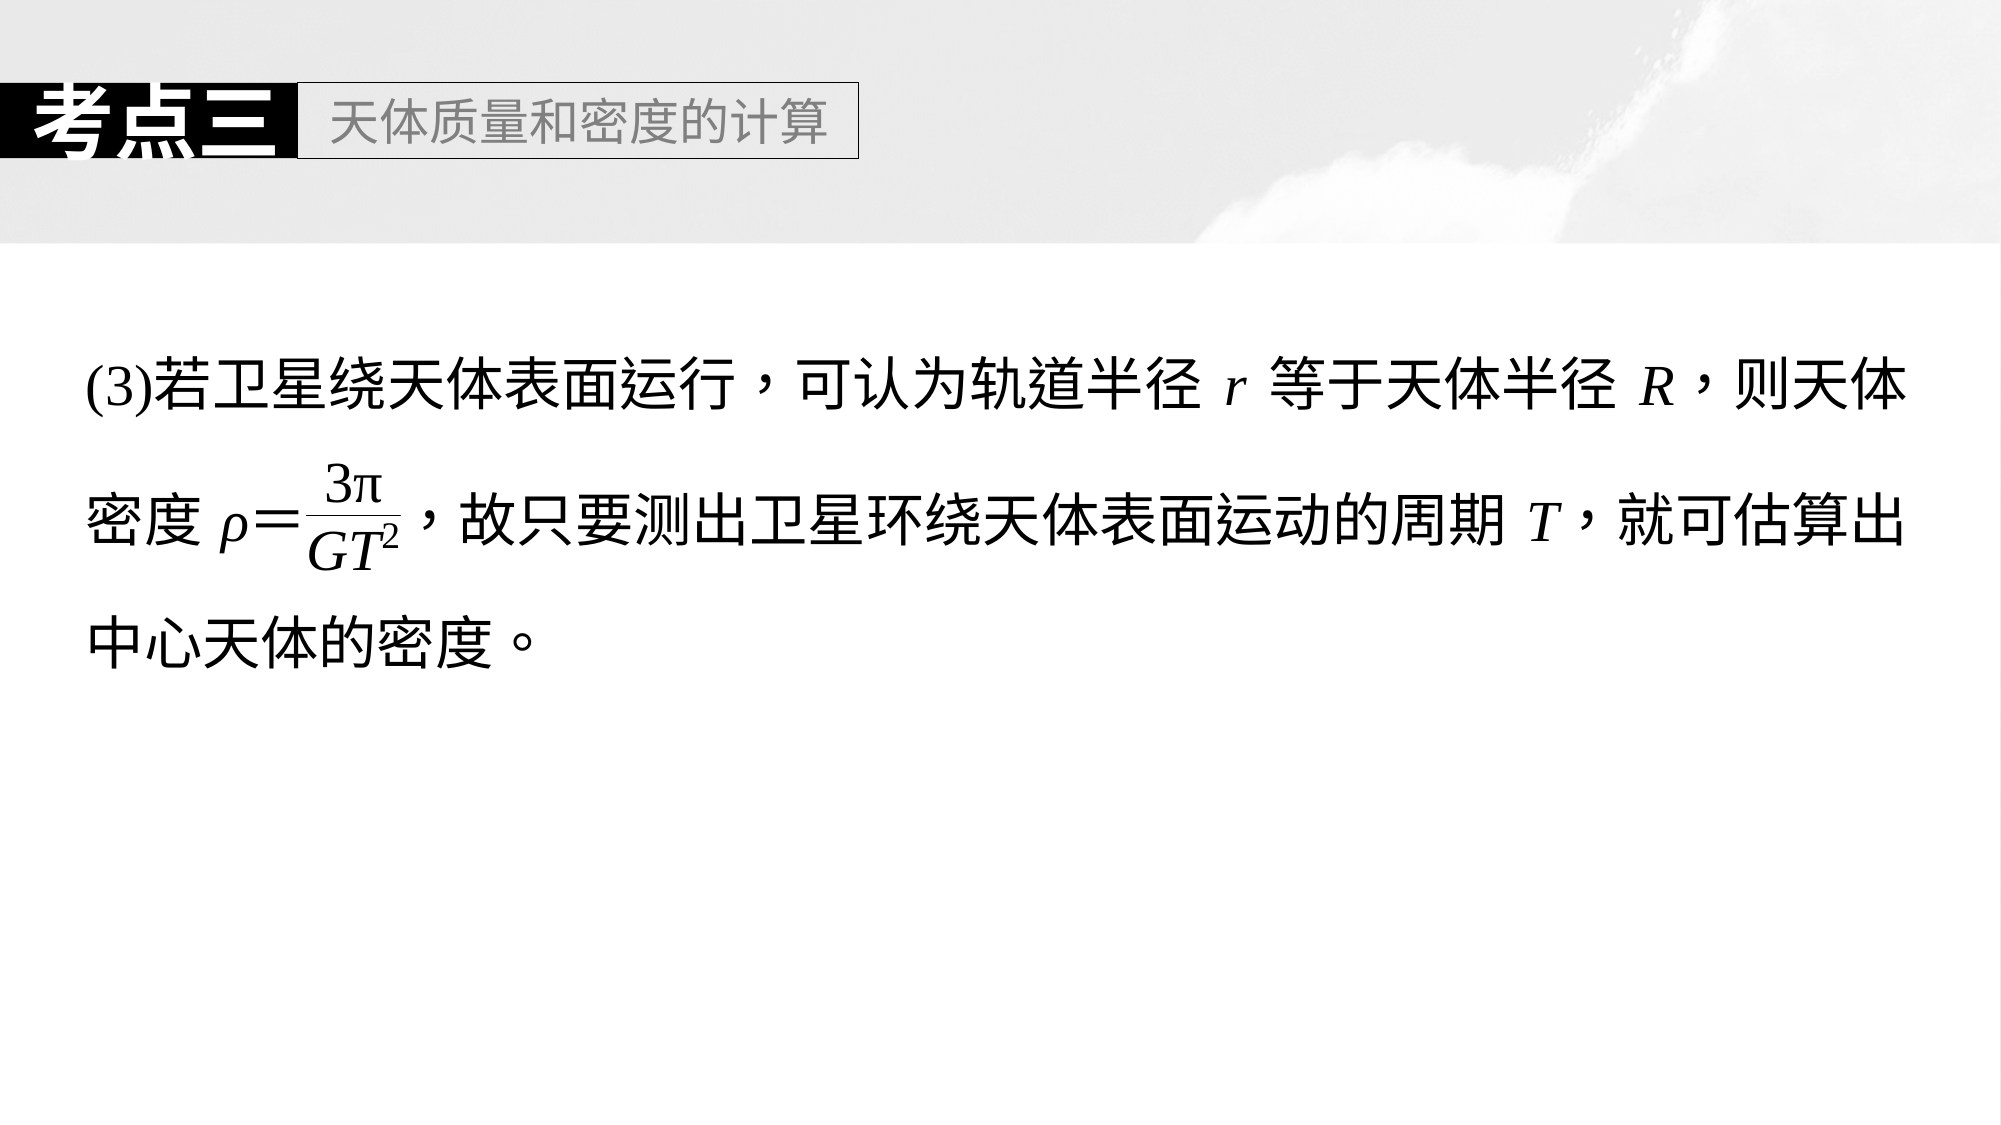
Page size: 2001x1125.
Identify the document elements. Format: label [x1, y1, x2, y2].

text_box [85, 337, 1910, 760]
